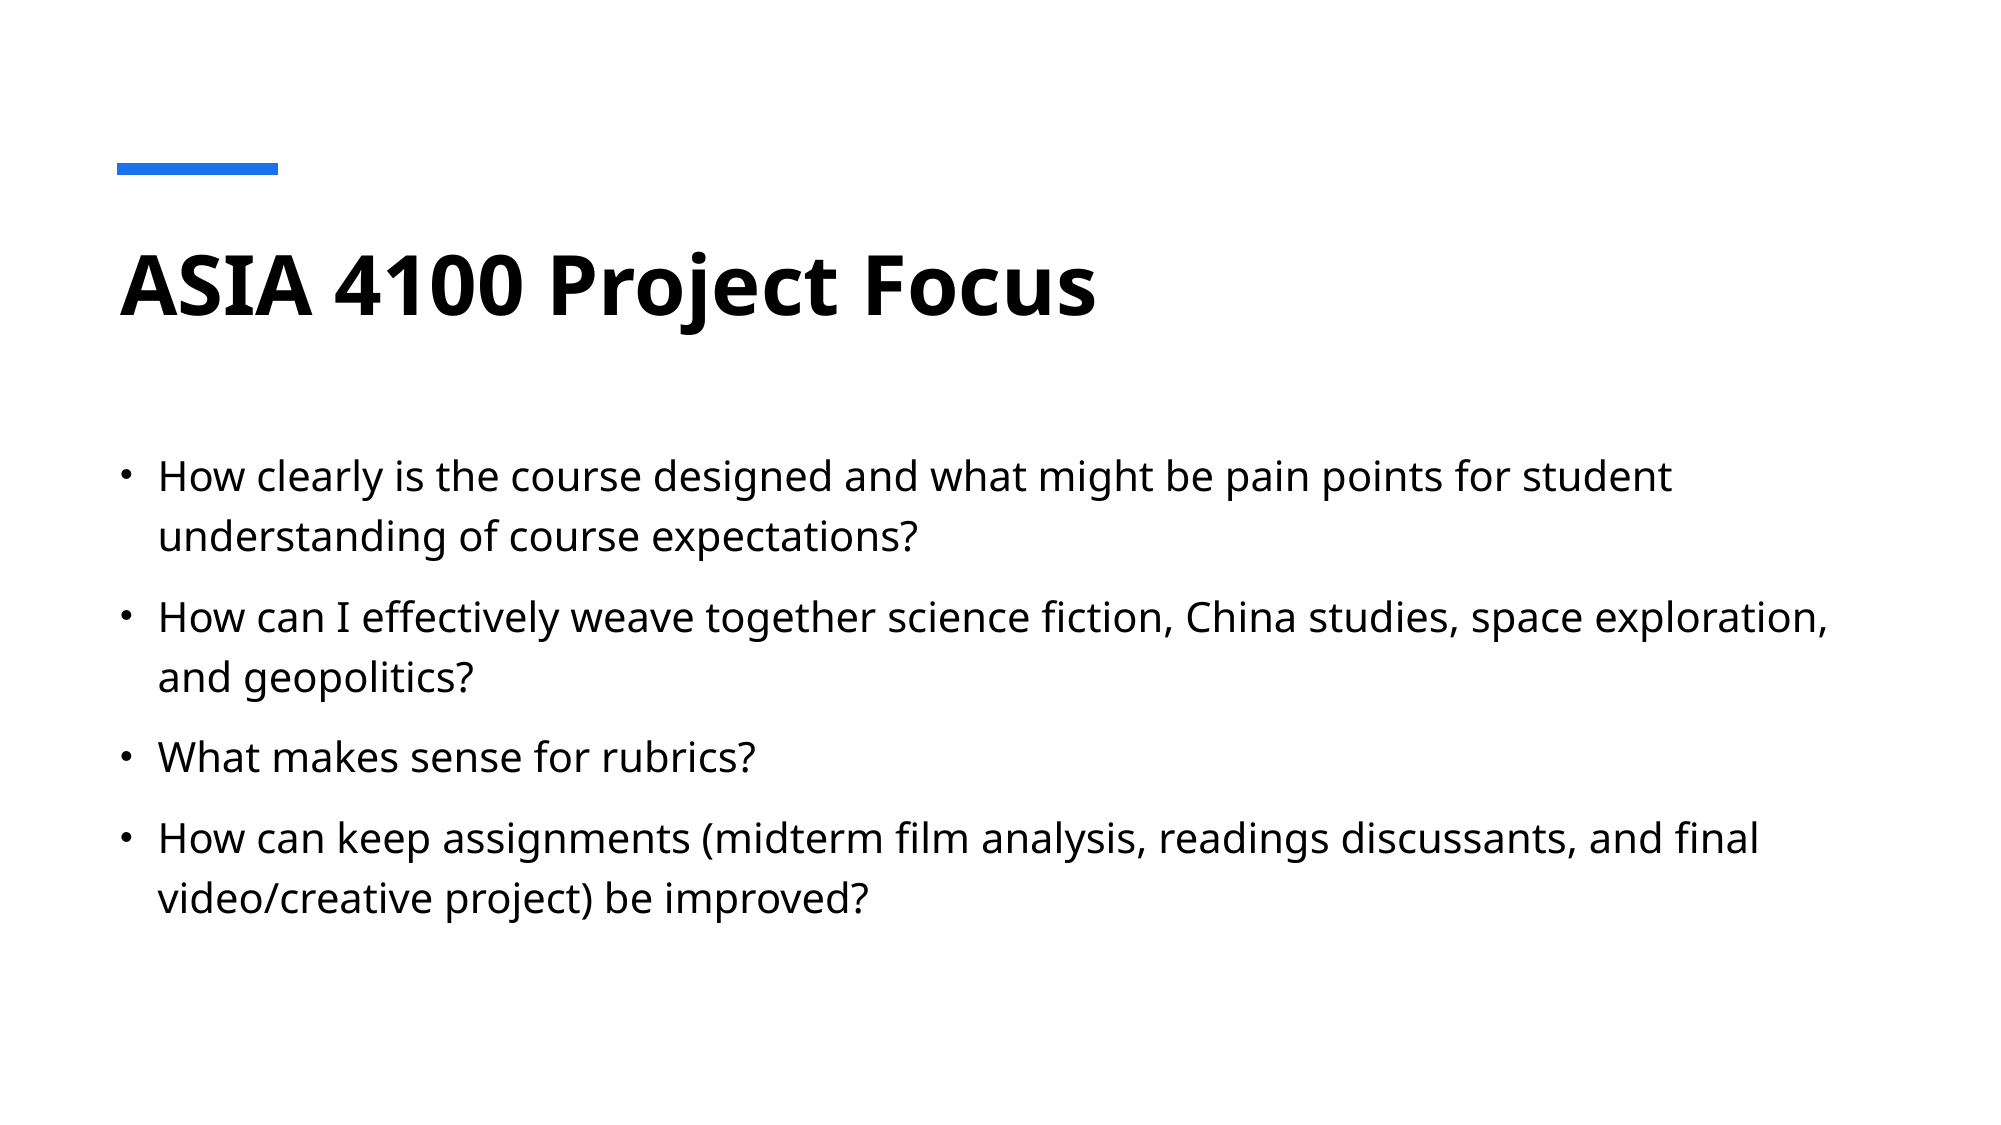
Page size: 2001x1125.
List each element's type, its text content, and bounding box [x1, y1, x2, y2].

list How clearly is the course designed and what might be pain points for student understanding of course expectations? How can I effectively weave together science fiction, China studies, space exploration, and geopolitics? What makes sense for rubrics? How can keep assignments (midterm film analysis, readings discussants, and final video/creative project) be improved? [105, 431, 1892, 1017]
title ASIA 4100 Project Focus [105, 224, 1892, 405]
